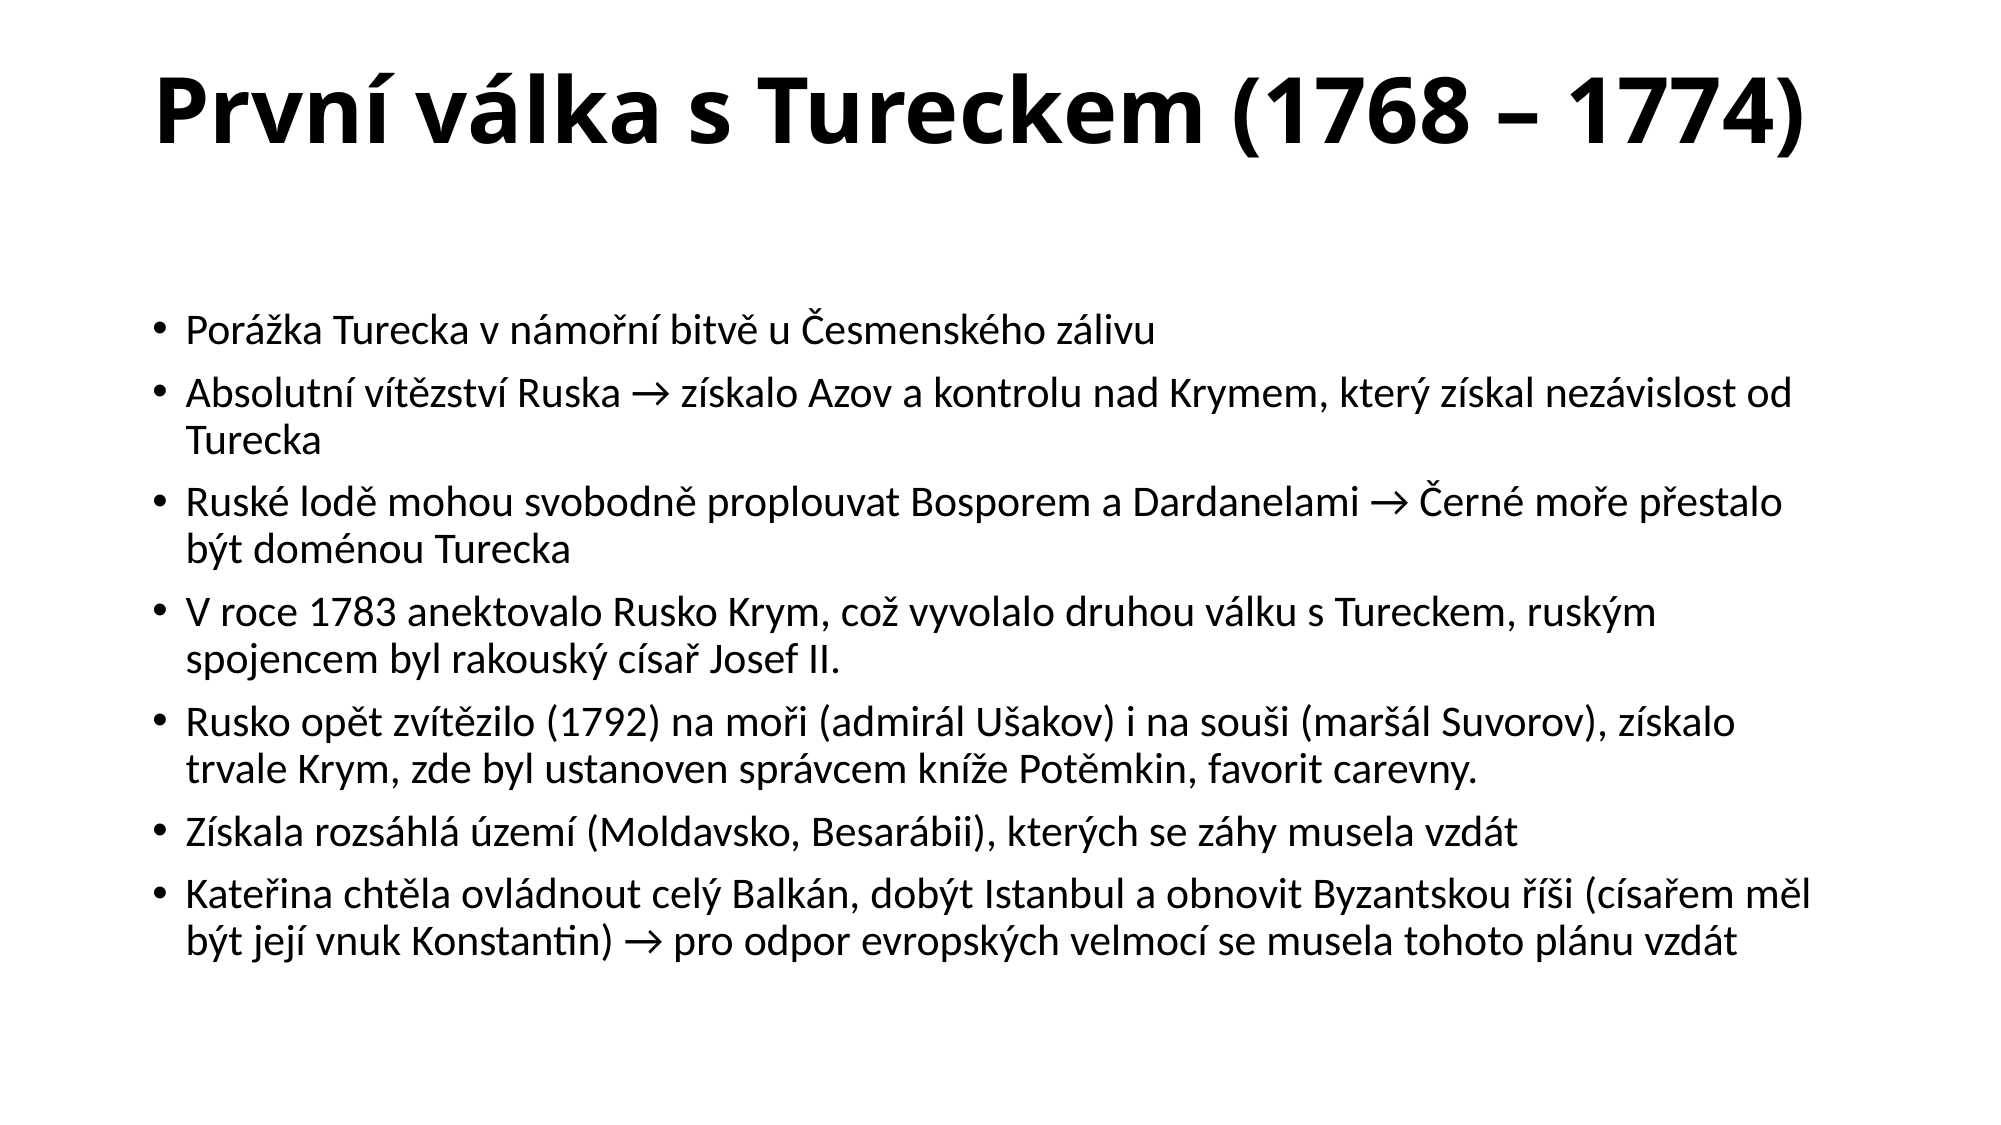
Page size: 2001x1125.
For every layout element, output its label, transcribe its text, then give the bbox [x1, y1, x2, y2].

list Porážka Turecka v námořní bitvě u Česmenského zálivu Absolutní vítězství Ruska → získalo Azov a kontrolu nad Krymem, který získal nezávislost od Turecka Ruské lodě mohou svobodně proplouvat Bosporem a Dardanelami → Černé moře přestalo být doménou Turecka V roce 1783 anektovalo Rusko Krym, což vyvolalo druhou válku s Tureckem, ruským spojencem byl rakouský císař Josef II. Rusko opět zvítězilo (1792) na moři (admirál Ušakov) i na souši (maršál Suvorov), získalo trvale Krym, zde byl ustanoven správcem kníže Potěmkin, favorit carevny. Získala rozsáhlá území (Moldavsko, Besarábii), kterých se záhy musela vzdát Kateřina chtěla ovládnout celý Balkán, dobýt Istanbul a obnovit Byzantskou říši (císařem měl být její vnuk Konstantin) → pro odpor evropských velmocí se musela tohoto plánu vzdát [137, 299, 1863, 1014]
title První válka s Tureckem (1768 – 1774) [137, 59, 1863, 278]
